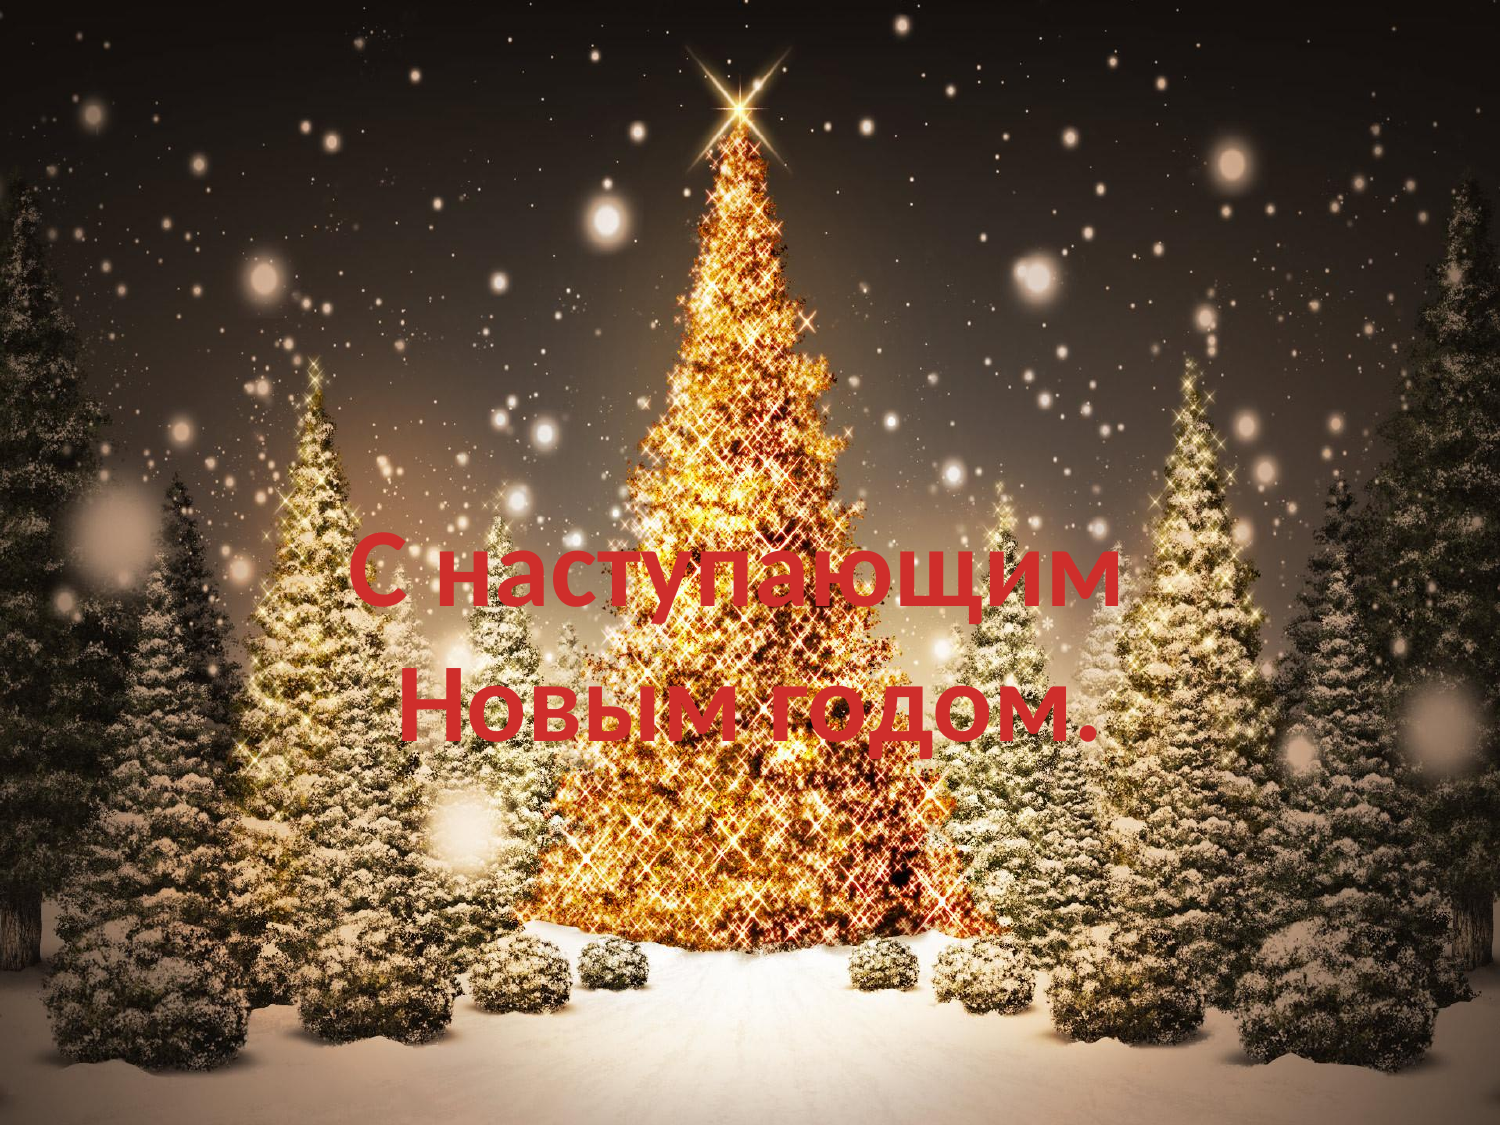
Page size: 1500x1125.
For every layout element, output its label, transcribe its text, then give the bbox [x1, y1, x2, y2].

picture [0, 0, 1500, 1125]
text_box С наступающим Новым годом. [333, 486, 1167, 772]
